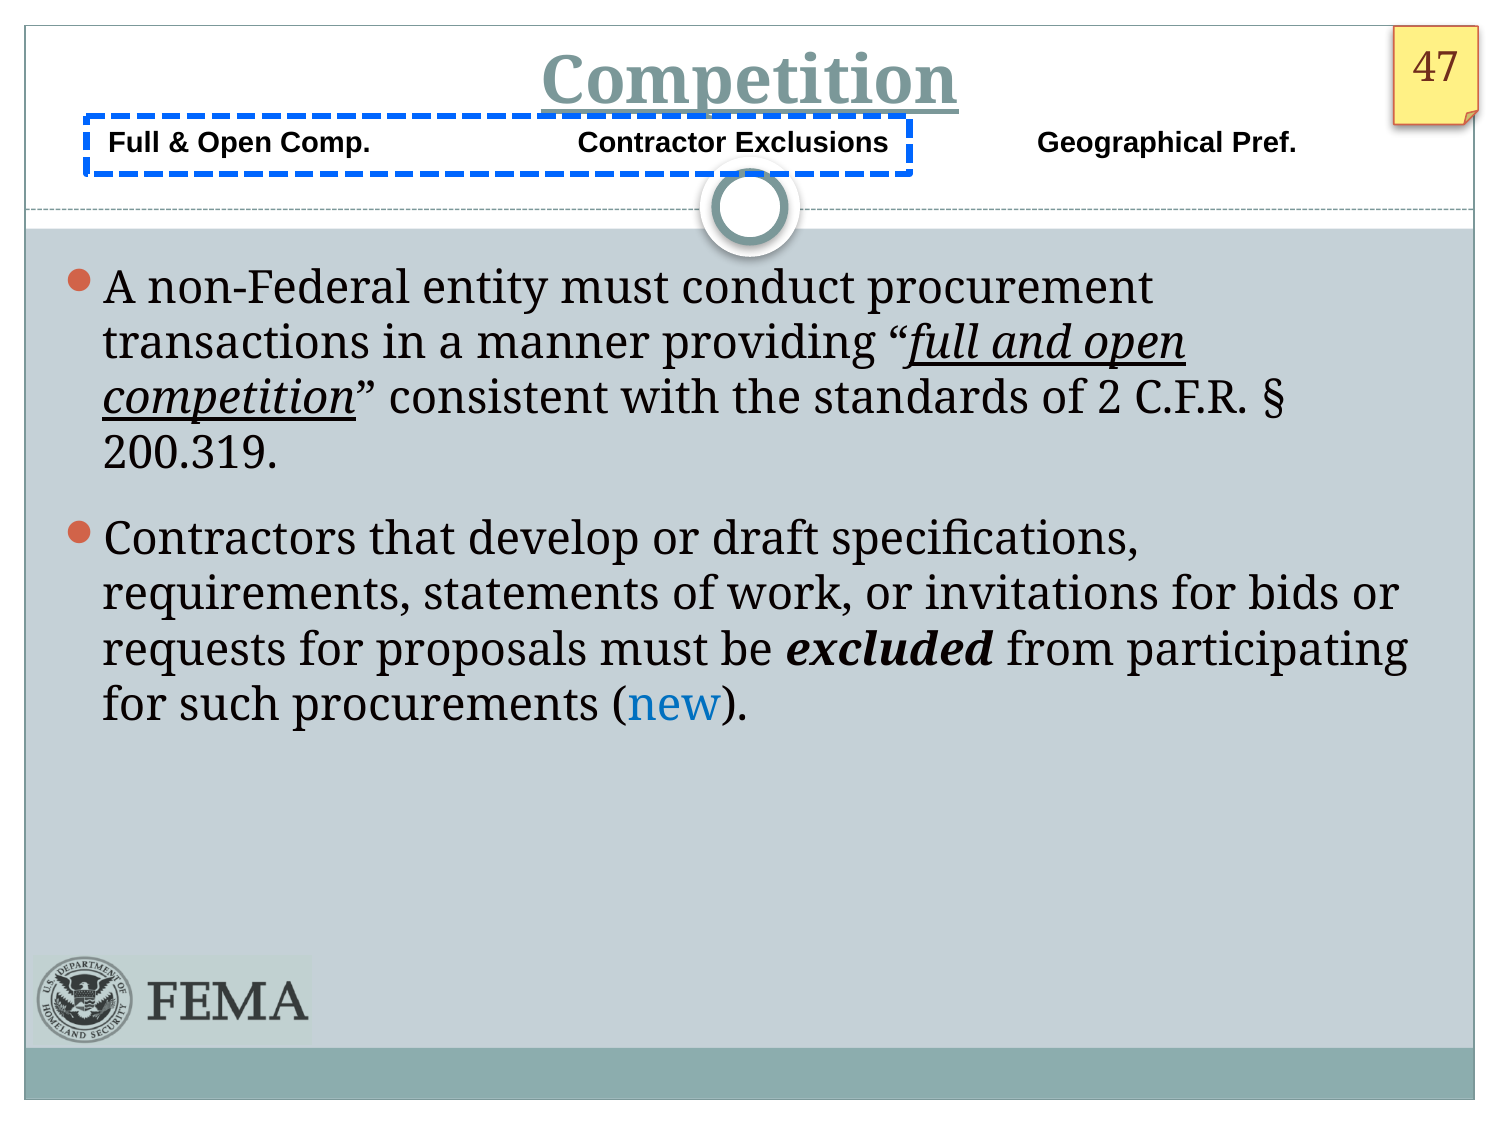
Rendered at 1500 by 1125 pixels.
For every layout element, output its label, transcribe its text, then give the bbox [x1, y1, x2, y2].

text_box [86, 115, 910, 175]
list A non-Federal entity must conduct procurement transactions in a manner providing “full and open competition” consistent with the standards of 2 C.F.R. § 200.319. Contractors that develop or draft specifications, requirements, statements of work, or invitations for bids or requests for proposals must be excluded from participating for such procurements (new). [49, 250, 1445, 1094]
title Competition [50, 0, 1450, 125]
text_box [249, 228, 1251, 897]
text_box Full & Open Comp. Contractor Exclusions Geographical Pref. [68, 116, 1419, 201]
